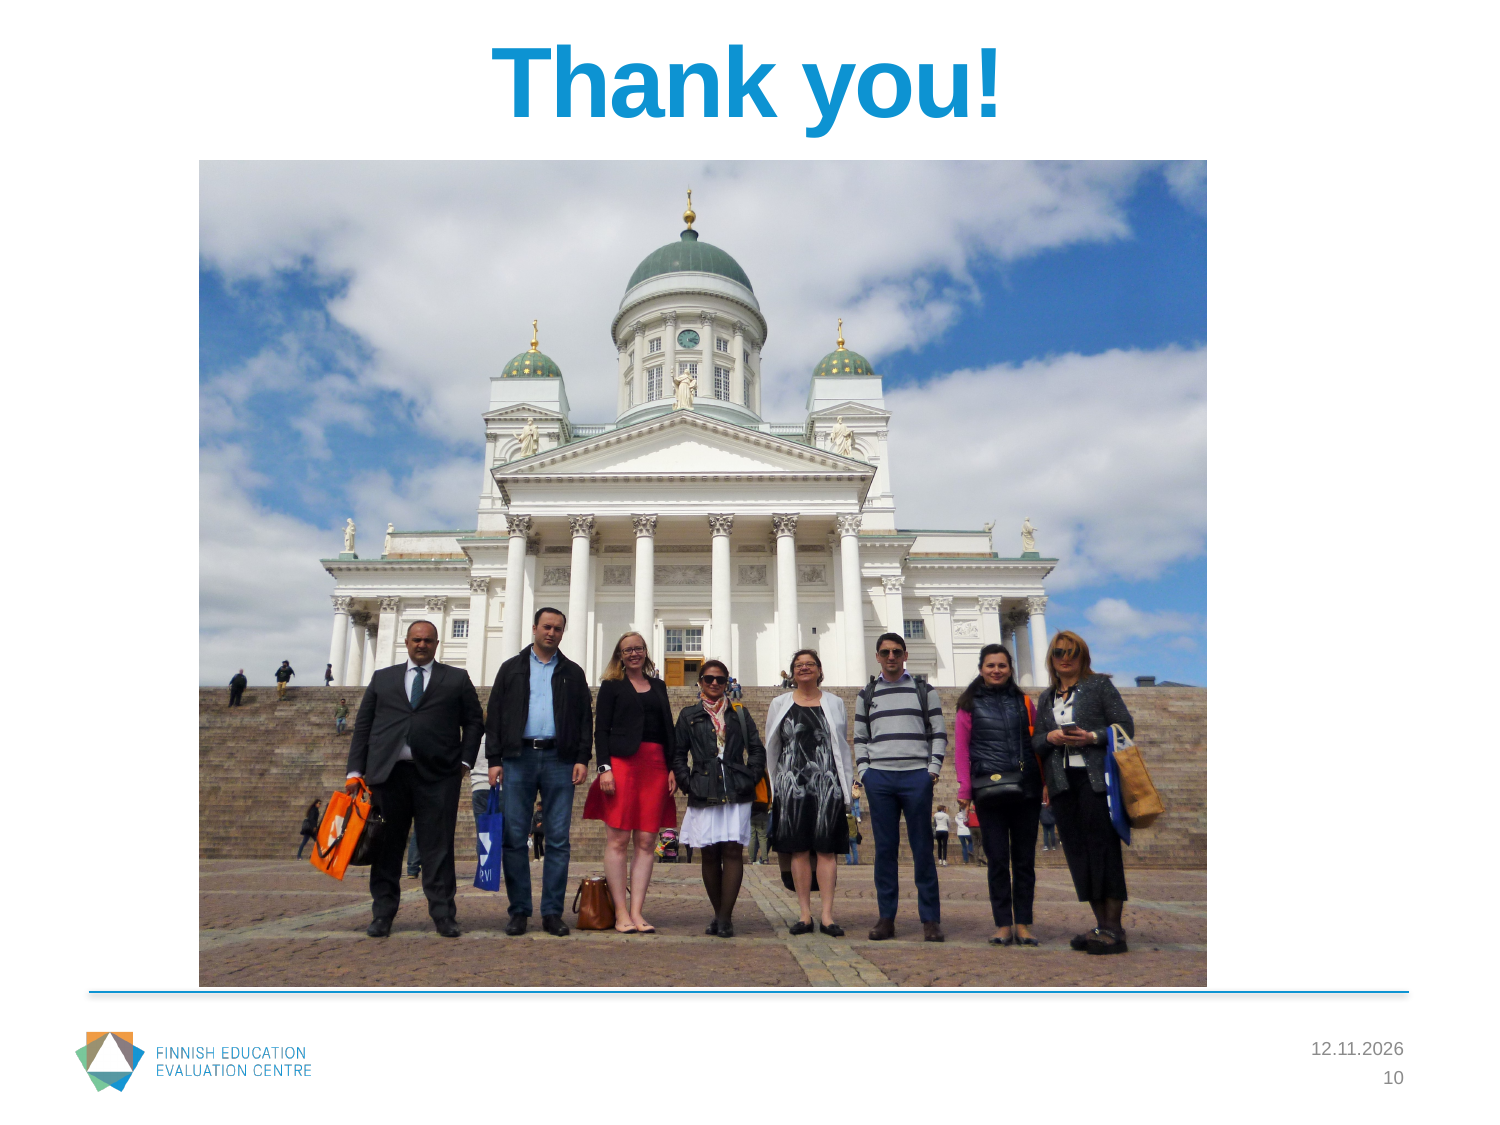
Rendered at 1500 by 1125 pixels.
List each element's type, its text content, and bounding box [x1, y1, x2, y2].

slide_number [810, 1033, 1405, 1063]
slide_number 10 [810, 1063, 1405, 1091]
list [199, 159, 1207, 987]
title Thank you! [88, 35, 1409, 134]
picture [28, 991, 358, 1125]
